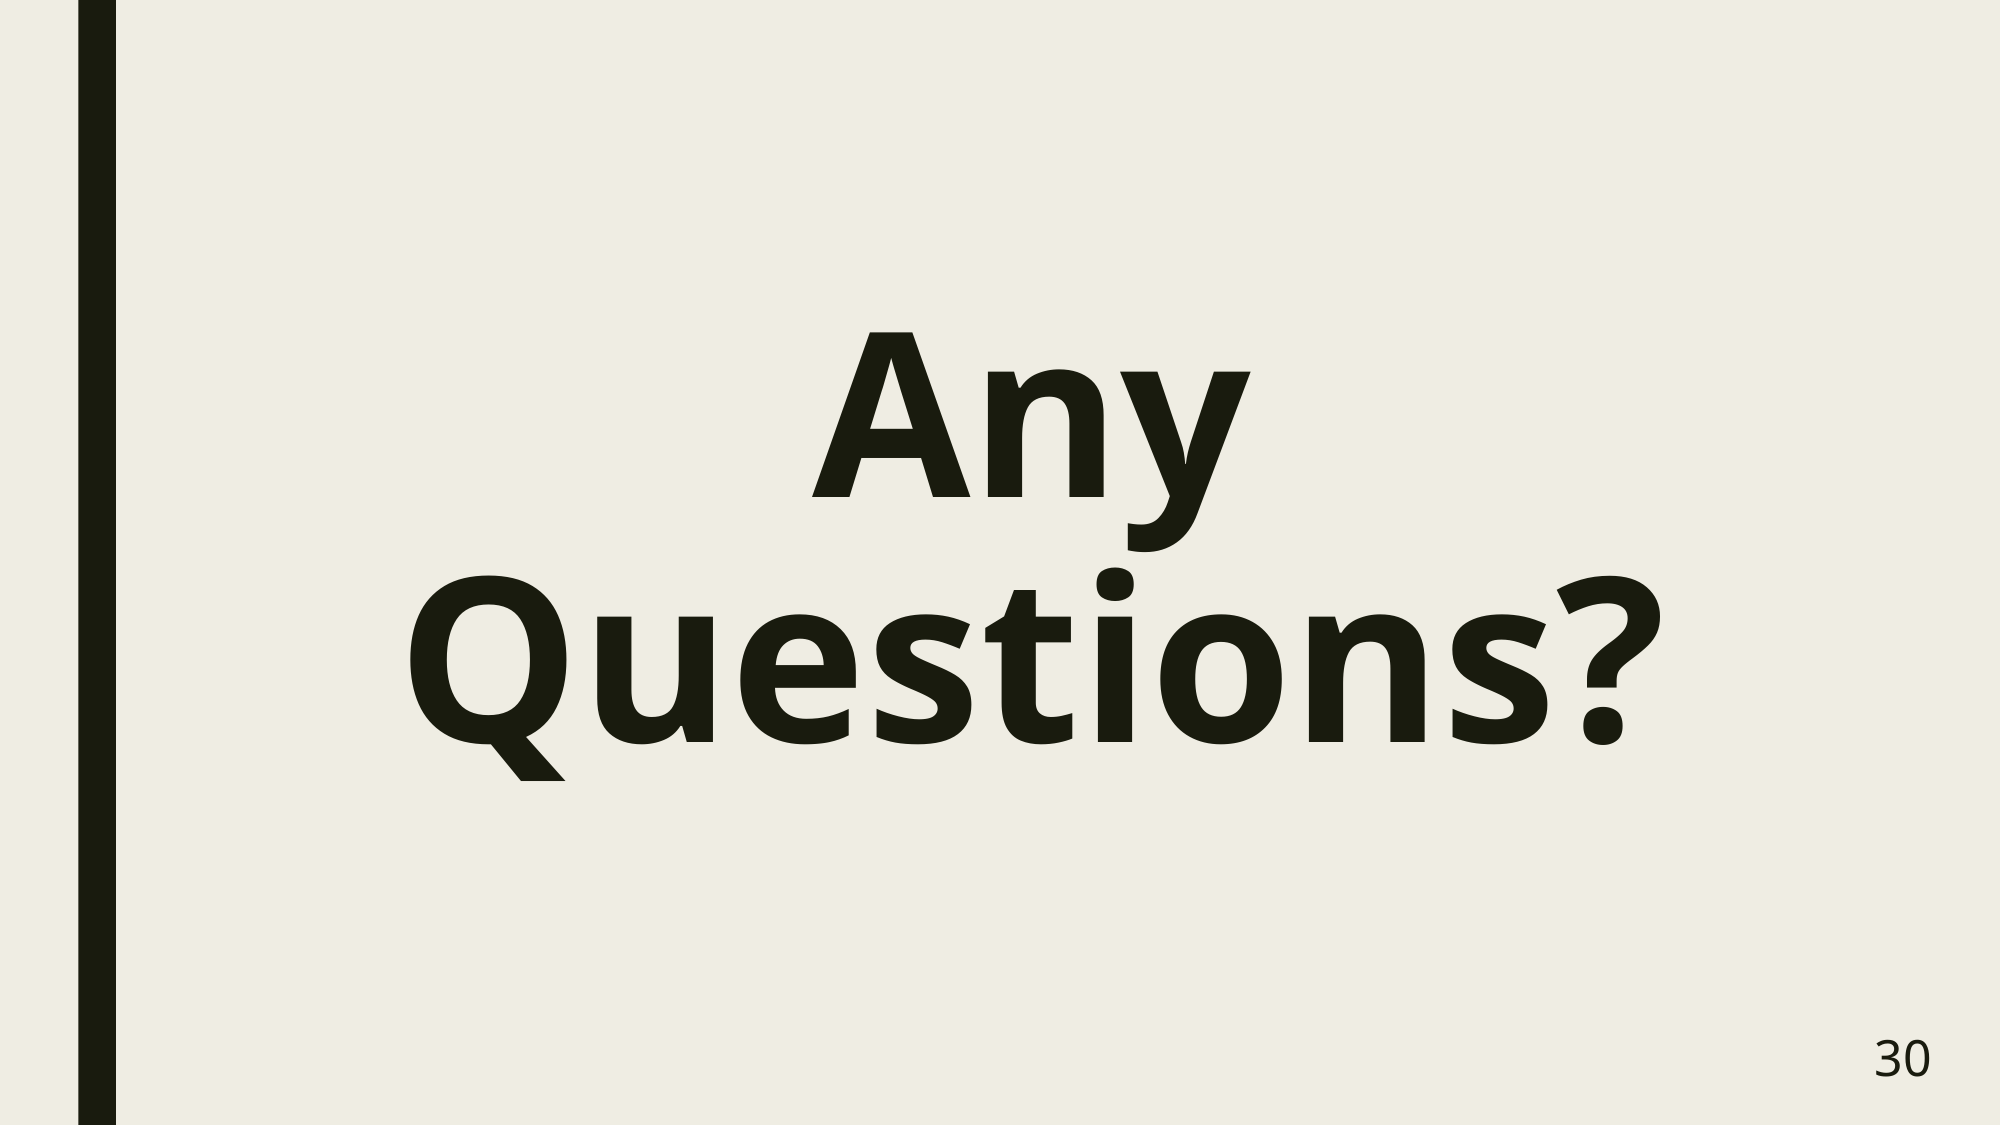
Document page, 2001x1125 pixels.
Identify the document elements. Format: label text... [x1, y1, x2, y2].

title Any Questions? [247, 293, 1816, 810]
slide_number 30 [1684, 1027, 1947, 1094]
